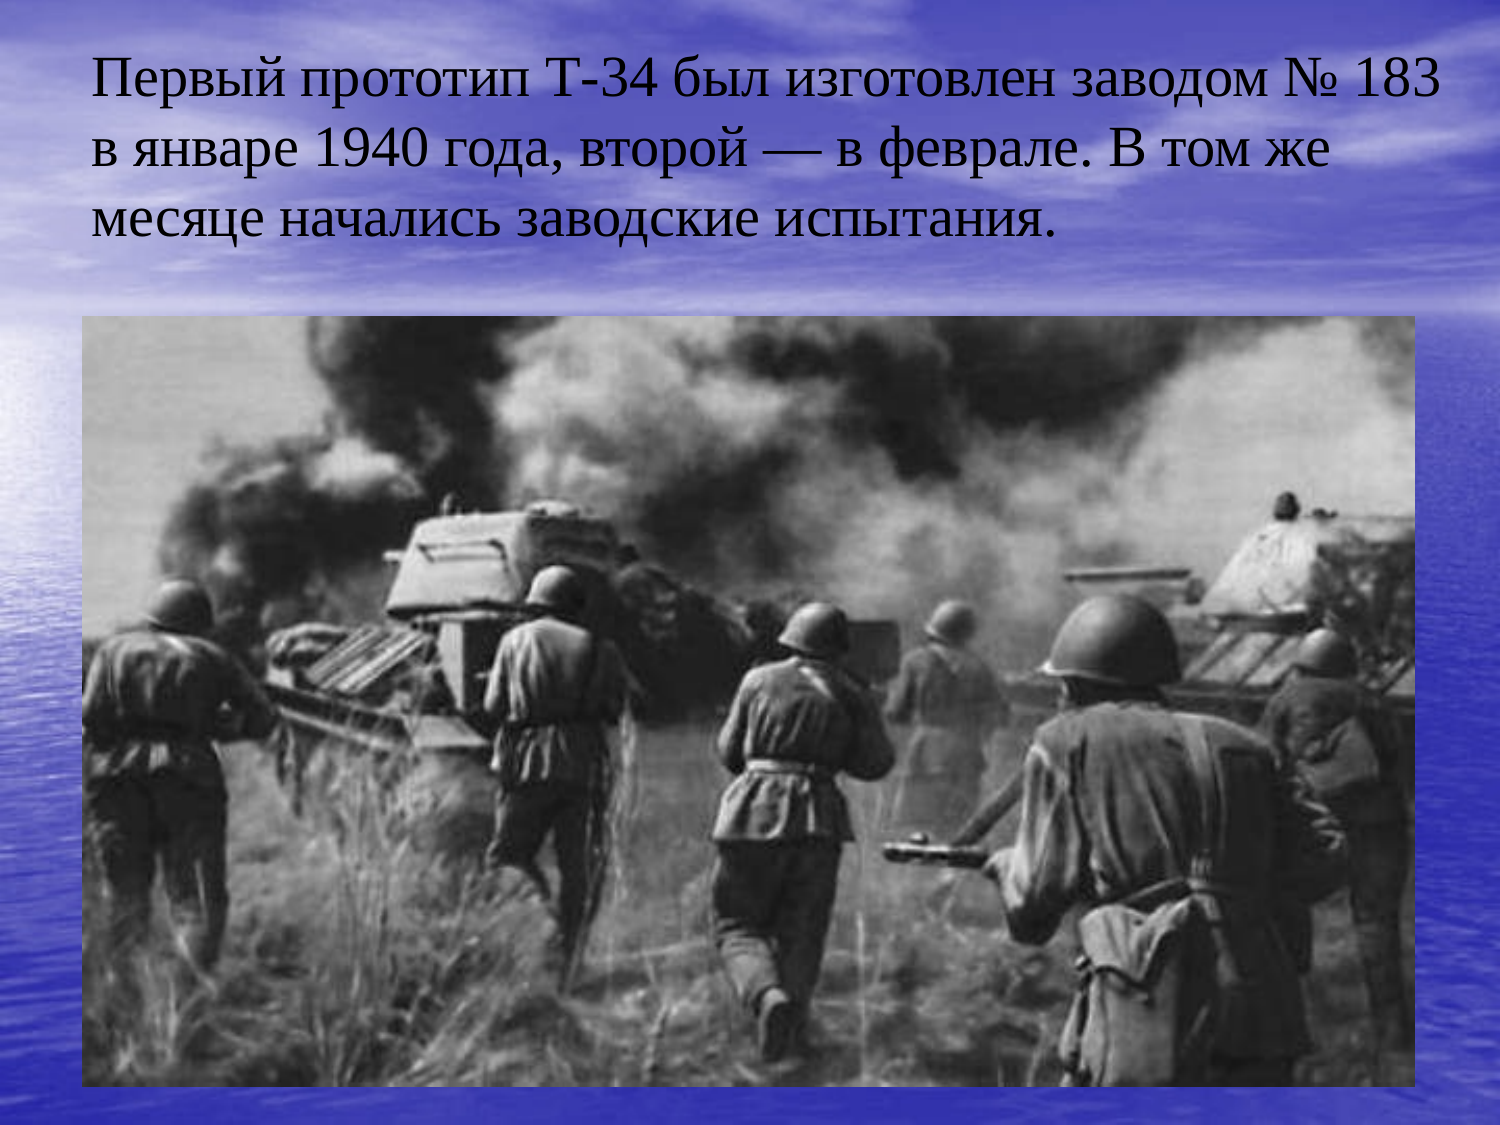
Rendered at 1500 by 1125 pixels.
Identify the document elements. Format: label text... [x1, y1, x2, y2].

text_box Первый прототип Т-34 был изготовлен заводом № 183 в январе 1940 года, второй — в феврале. В том же месяце начались заводские испытания. [76, 31, 1458, 256]
picture [0, 0, 1500, 1125]
